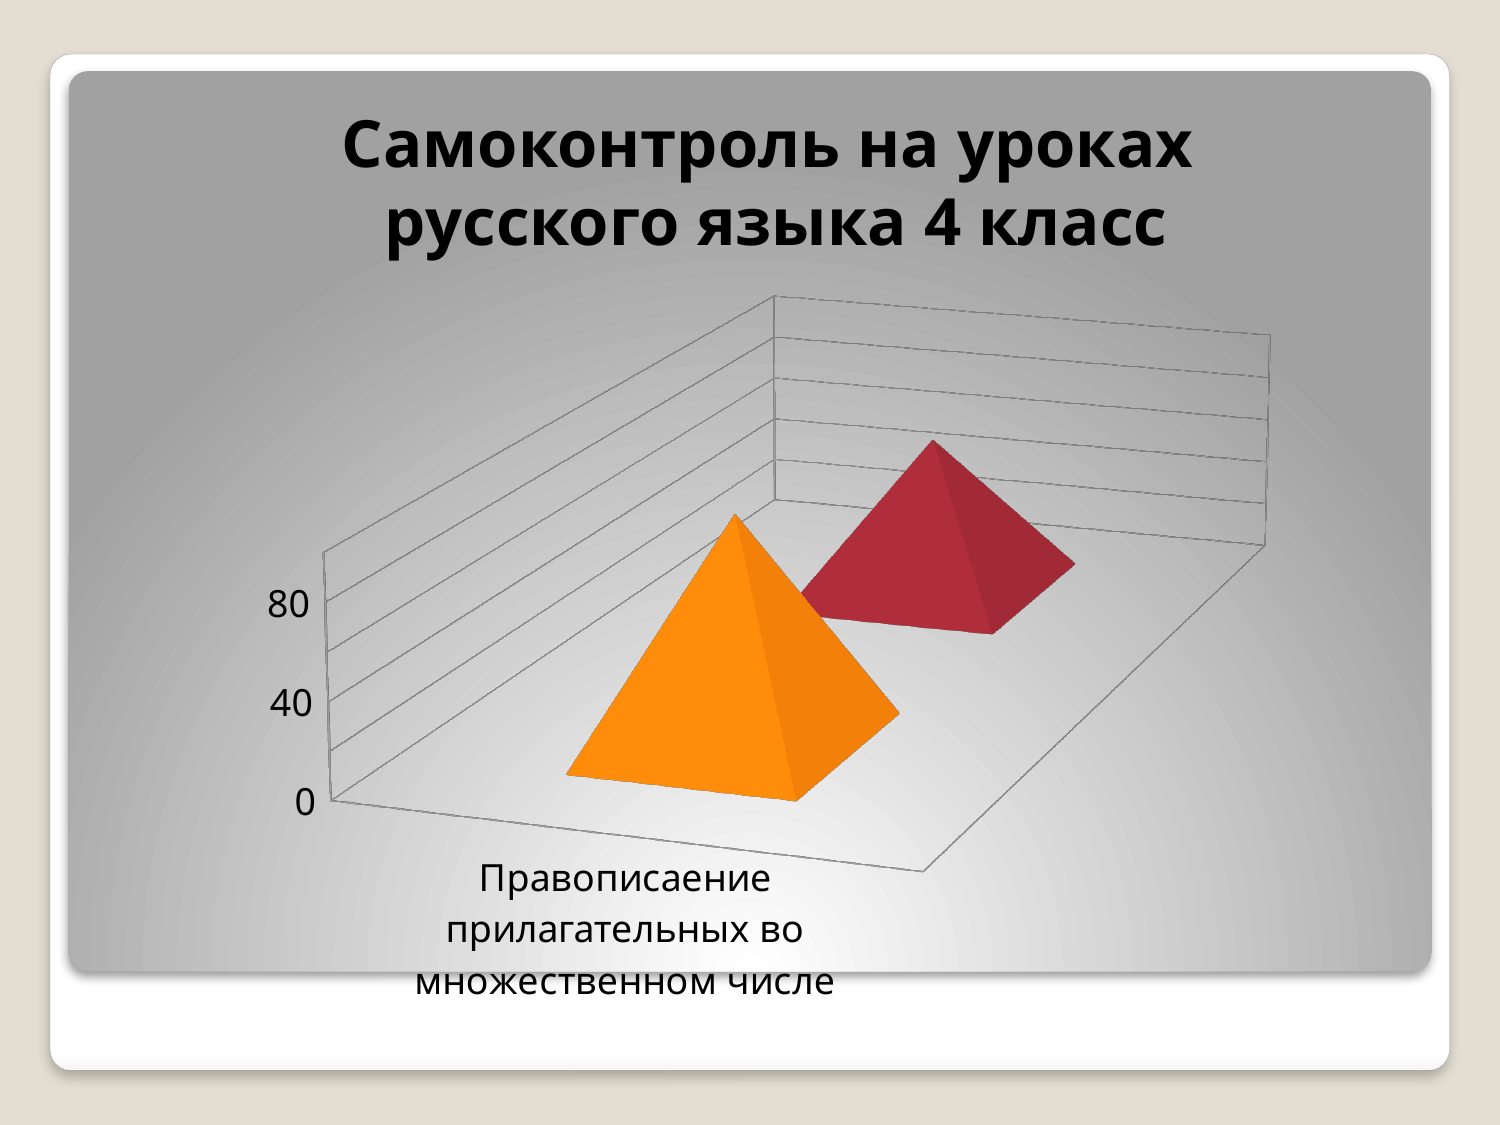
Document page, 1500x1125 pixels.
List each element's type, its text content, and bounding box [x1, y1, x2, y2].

title Самоконтроль на уроках русского языка 4 класс [105, 93, 1448, 267]
chart [93, 280, 1444, 1024]
